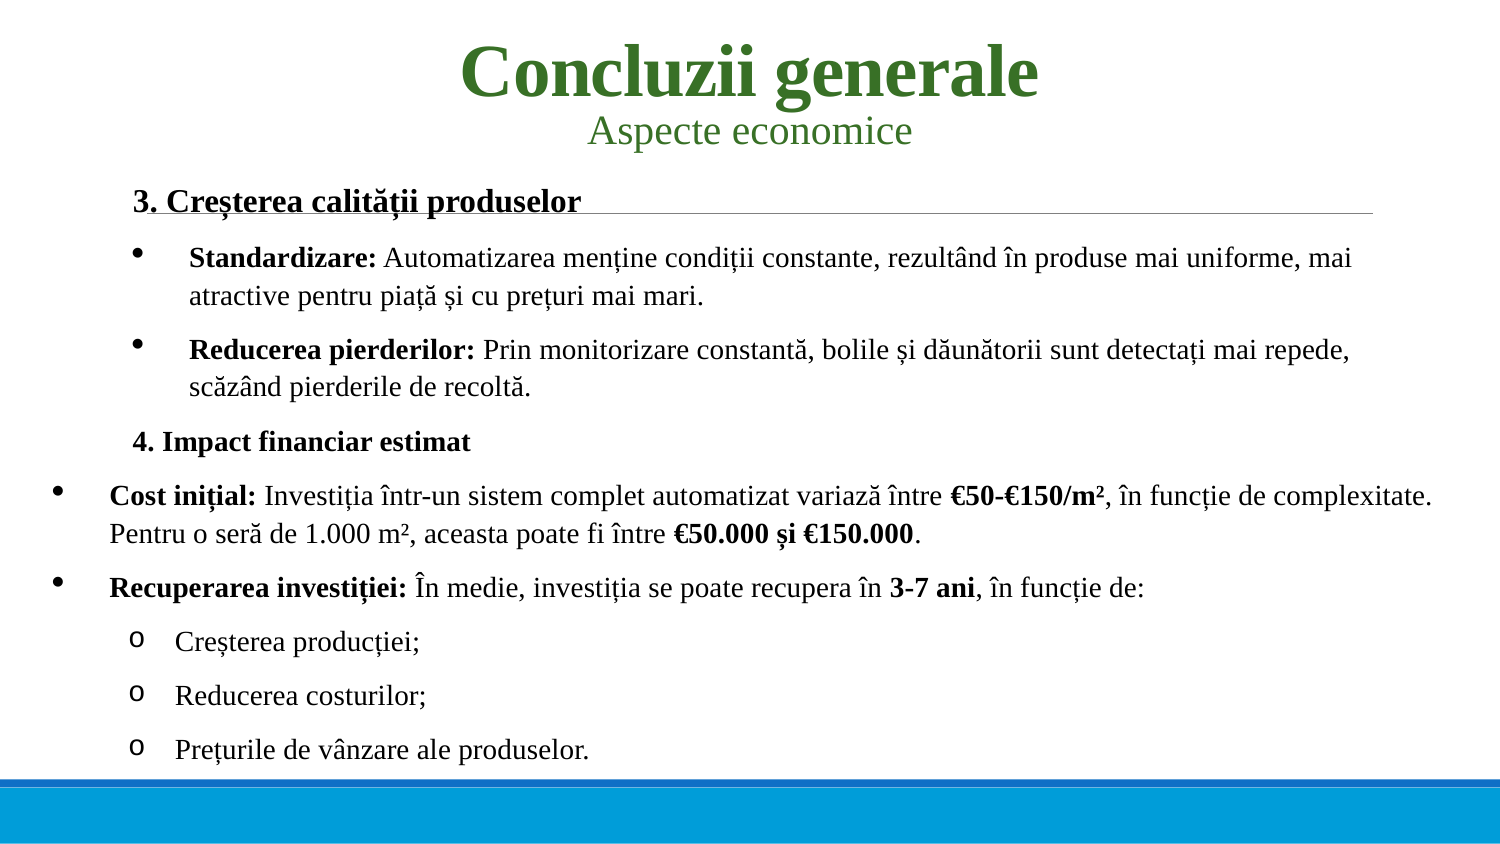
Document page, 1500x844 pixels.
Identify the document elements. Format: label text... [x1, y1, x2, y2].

text_box 4. Impact financiar estimat Cost inițial: Investiția într-un sistem complet automatizat variază între €50-€150/m², în funcție de complexitate. Pentru o seră de 1.000 m², aceasta poate fi între €50.000 și €150.000. Recuperarea investiției: În medie, investiția se poate recupera în 3-7 ani, în funcție de: Creșterea producției; Reducerea costurilor; Prețurile de vânzare ale produselor. [38, 412, 1464, 773]
subtitle Aspecte economice [118, 87, 1382, 140]
title Concluzii generale [118, 20, 1382, 87]
text_box 3. Creșterea calității produselor Standardizare: Automatizarea menține condiții constante, rezultând în produse mai uniforme, mai atractive pentru piață și cu prețuri mai mari. Reducerea pierderilor: Prin monitorizare constantă, bolile și dăunătorii sunt detectați mai repede, scăzând pierderile de recoltă. [118, 169, 1454, 410]
